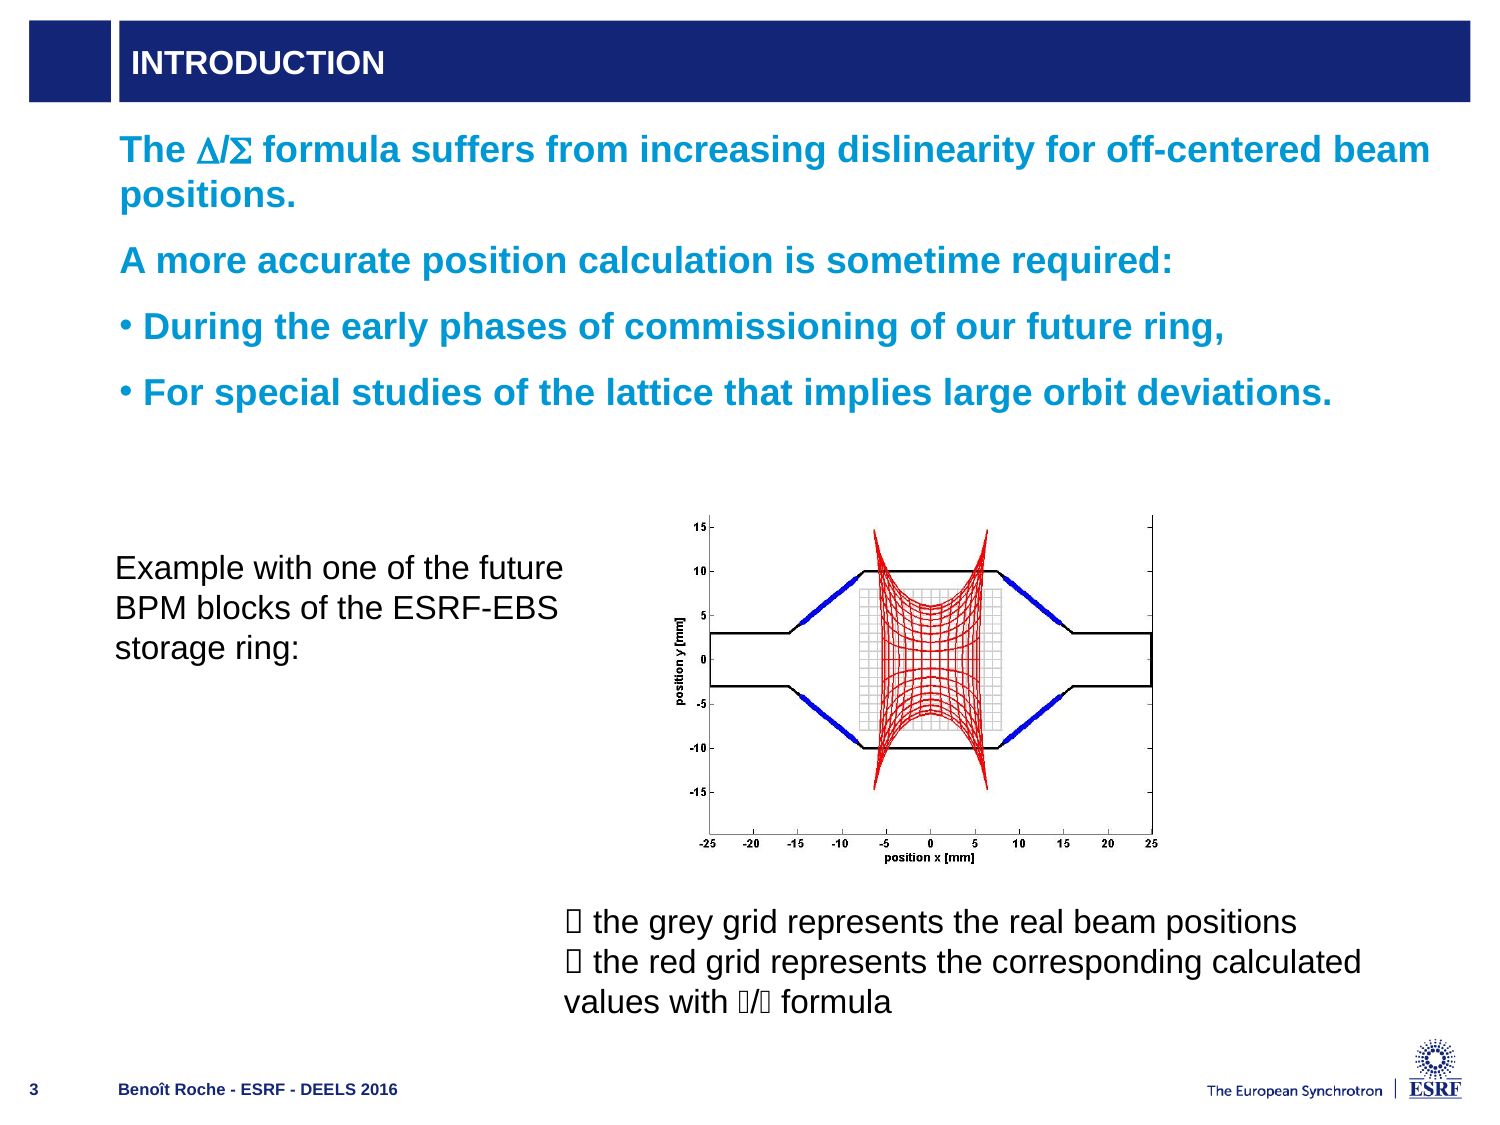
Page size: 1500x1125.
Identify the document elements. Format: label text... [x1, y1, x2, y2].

slide_number 3 [29, 1063, 98, 1099]
footer Benoît Roche - ESRF - DEELS 2016 [118, 1063, 1122, 1099]
picture [667, 514, 1164, 871]
picture [1175, 1018, 1500, 1125]
title Introduction [119, 20, 1471, 103]
text_box  the grey grid represents the real beam positions  the red grid represents the corresponding calculated values with / formula [549, 893, 1400, 1028]
list The / formula suffers from increasing dislinearity for off-centered beam positions. A more accurate position calculation is sometime required: During the early phases of commissioning of our future ring, For special studies of the lattice that implies large orbit deviations. [119, 125, 1471, 1012]
text_box Example with one of the future BPM blocks of the ESRF-EBS storage ring: [100, 538, 603, 674]
